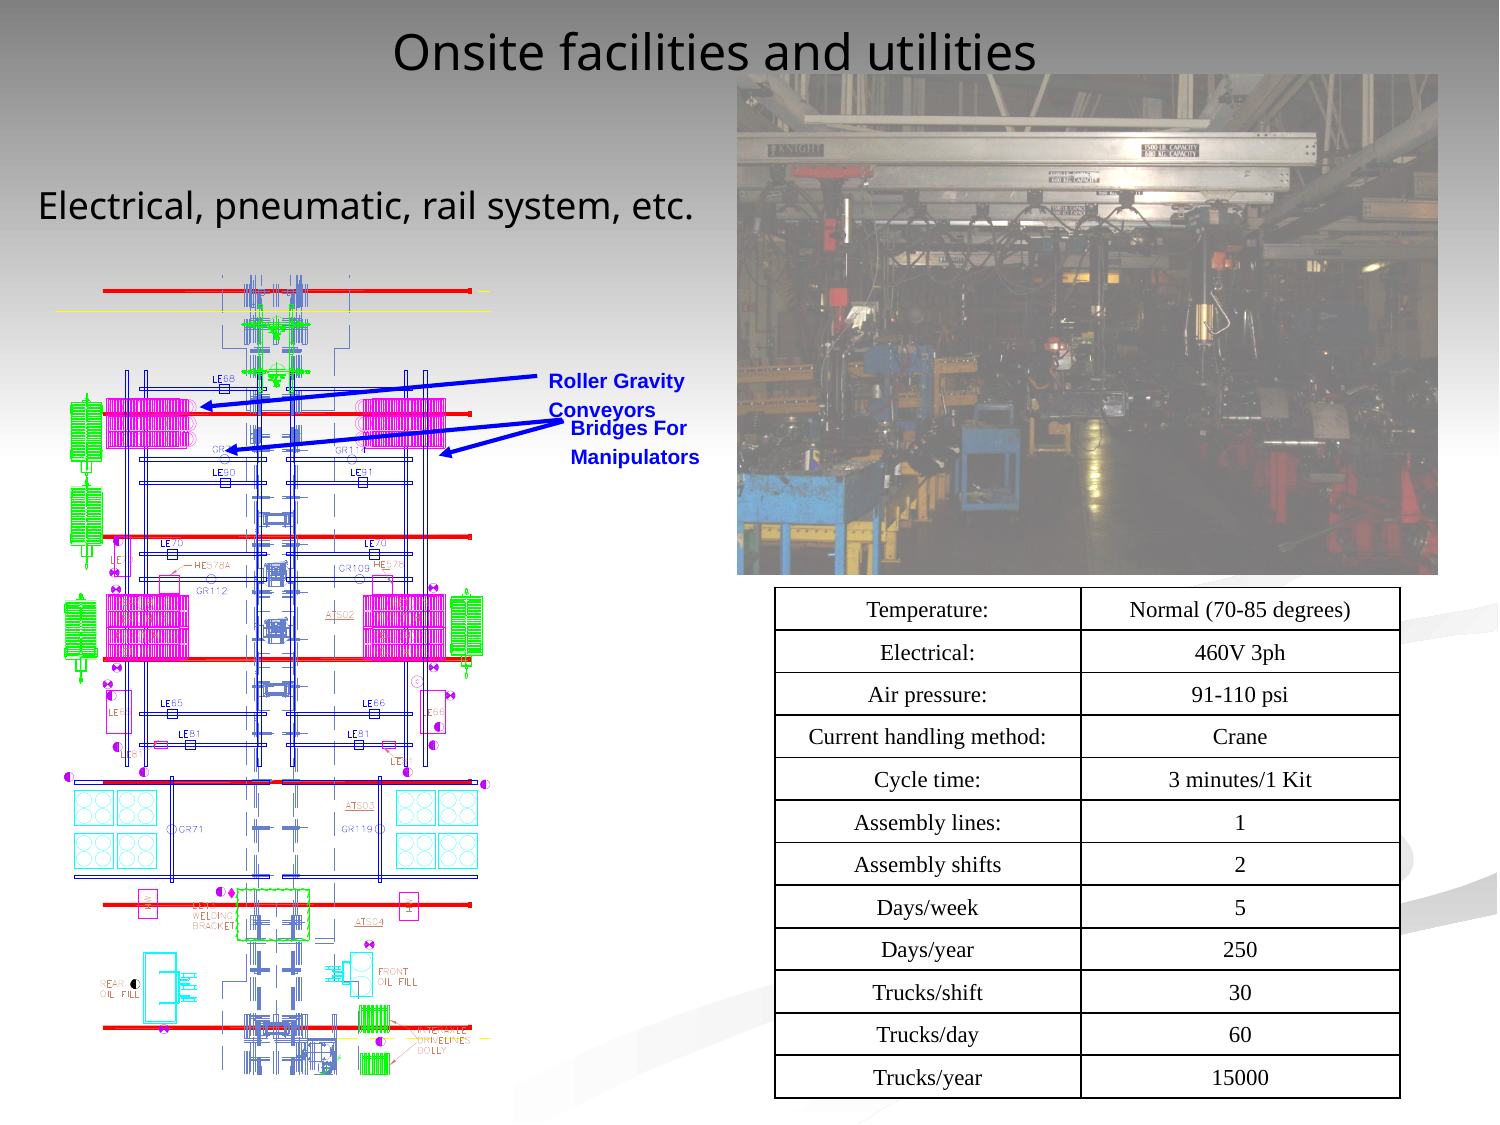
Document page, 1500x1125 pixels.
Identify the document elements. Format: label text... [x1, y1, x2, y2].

text_box Onsite facilities and utilities [378, 12, 1053, 88]
table_cell 15000 [1082, 1056, 1399, 1097]
table_cell 60 [1082, 1014, 1399, 1054]
table_cell 91-110 psi [1082, 673, 1399, 714]
picture [737, 74, 1438, 576]
text_box Electrical, pneumatic, rail system, etc. [22, 174, 720, 235]
table_cell Air pressure: [828, 673, 1080, 714]
table_cell Trucks/shift [828, 971, 1080, 1012]
table_cell Trucks/day [828, 1014, 1080, 1054]
table_cell 250 [1082, 929, 1399, 969]
table_cell 2 [1082, 843, 1399, 884]
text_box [37, 274, 824, 1075]
table_cell 3 minutes/1 Kit [1082, 758, 1399, 799]
table_cell Assembly shifts [828, 843, 1080, 884]
table_cell Electrical: [828, 631, 1080, 672]
table_cell 460V 3ph [1082, 631, 1399, 672]
table_header Normal (70-85 degrees) [1082, 588, 1399, 629]
table_header Temperature: [828, 588, 1080, 629]
table_cell 30 [1082, 971, 1399, 1012]
table_cell 1 [1082, 801, 1399, 842]
table_cell Current handling method: [828, 716, 1080, 757]
table_cell Crane [1082, 716, 1399, 757]
table_cell Days/year [828, 929, 1080, 969]
table_cell Cycle time: [828, 758, 1080, 799]
table_cell 5 [1082, 886, 1399, 927]
table_cell Trucks/year [776, 1056, 1080, 1097]
table_cell Assembly lines: [828, 801, 1080, 842]
table_cell Days/week [828, 886, 1080, 927]
